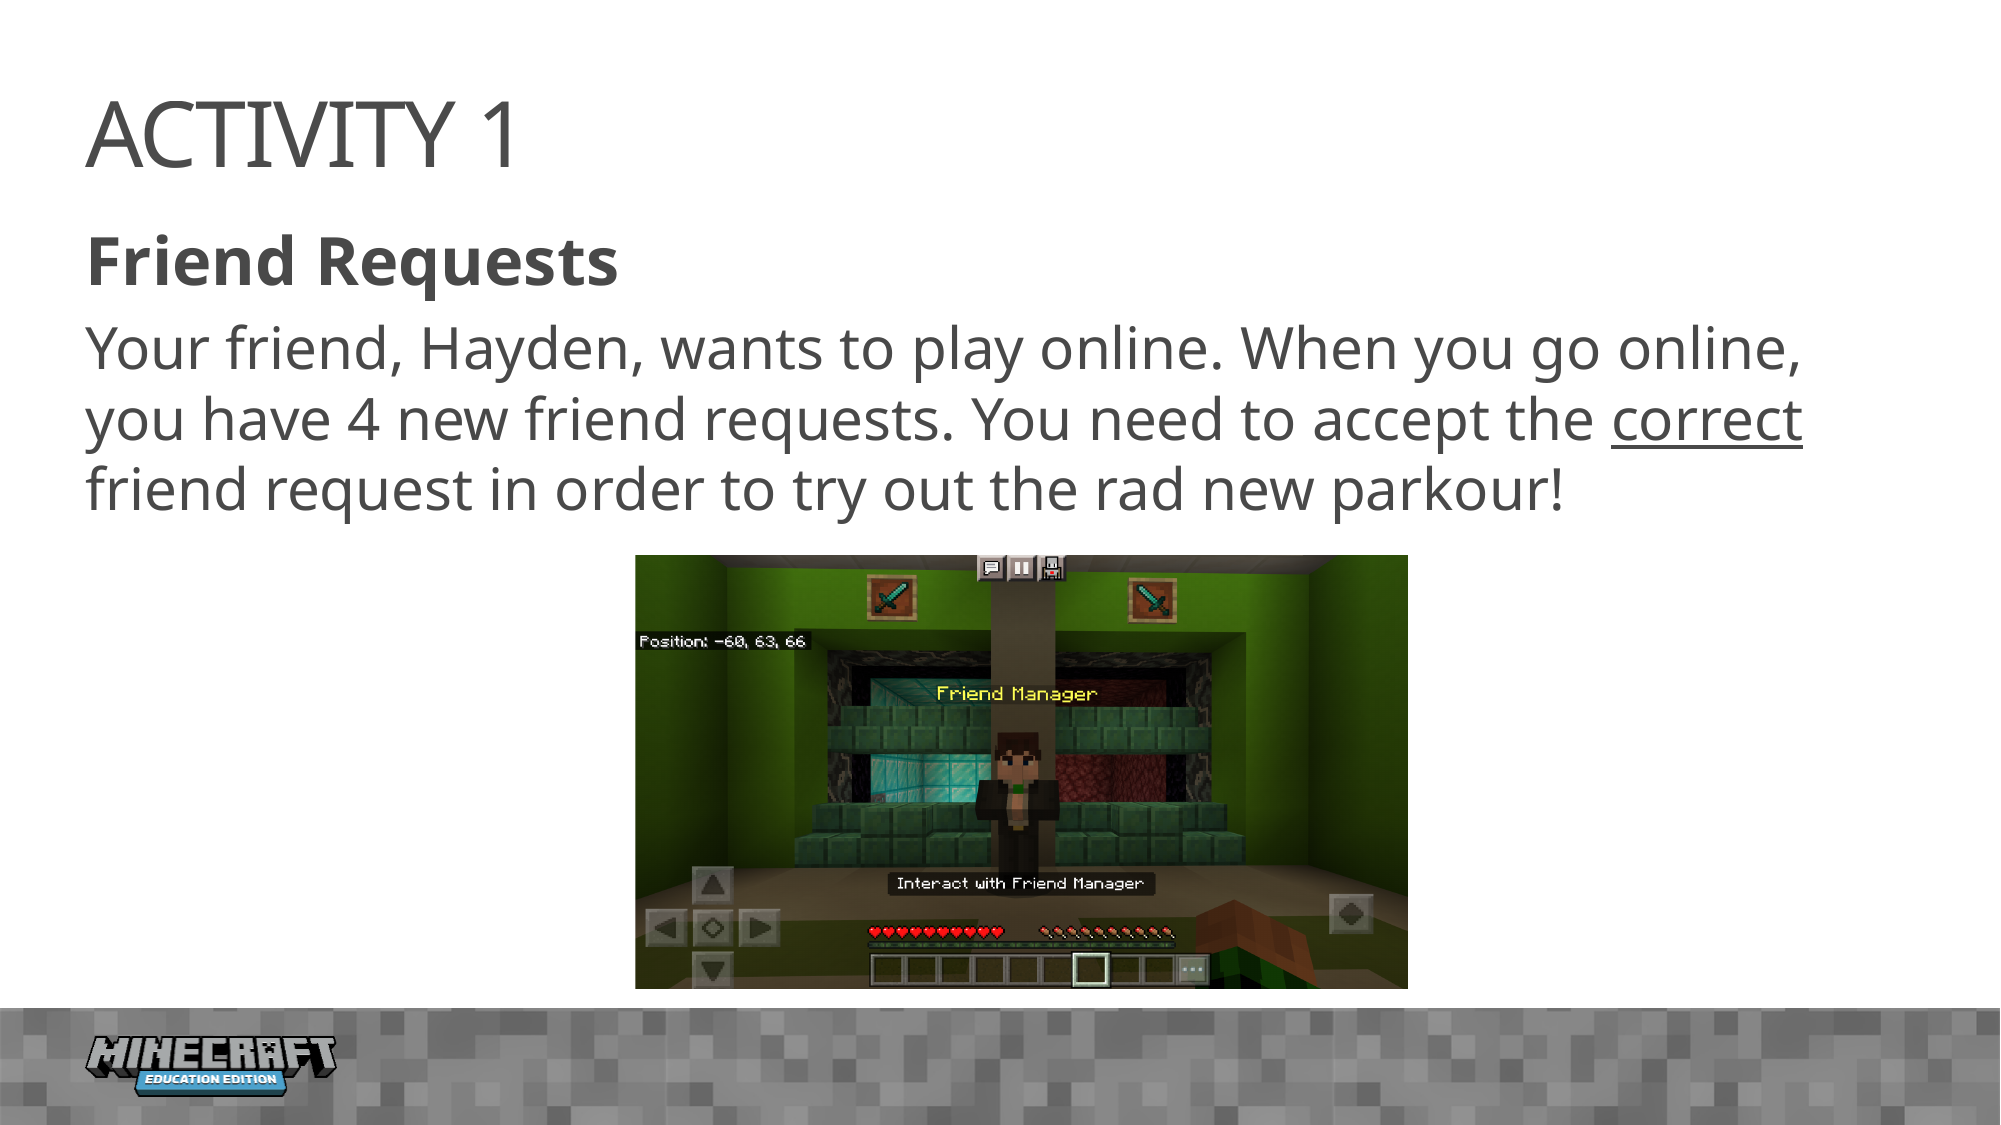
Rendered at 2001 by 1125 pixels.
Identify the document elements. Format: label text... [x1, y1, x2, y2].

list Friend Requests Your friend, Hayden, wants to play online. When you go online, you have 4 new friend requests. You need to accept the correct friend request in order to try out the rad new parkour! [85, 211, 1915, 961]
picture [0, 1008, 2000, 1125]
title Activity 1 [85, 64, 1915, 195]
picture [635, 555, 1409, 989]
